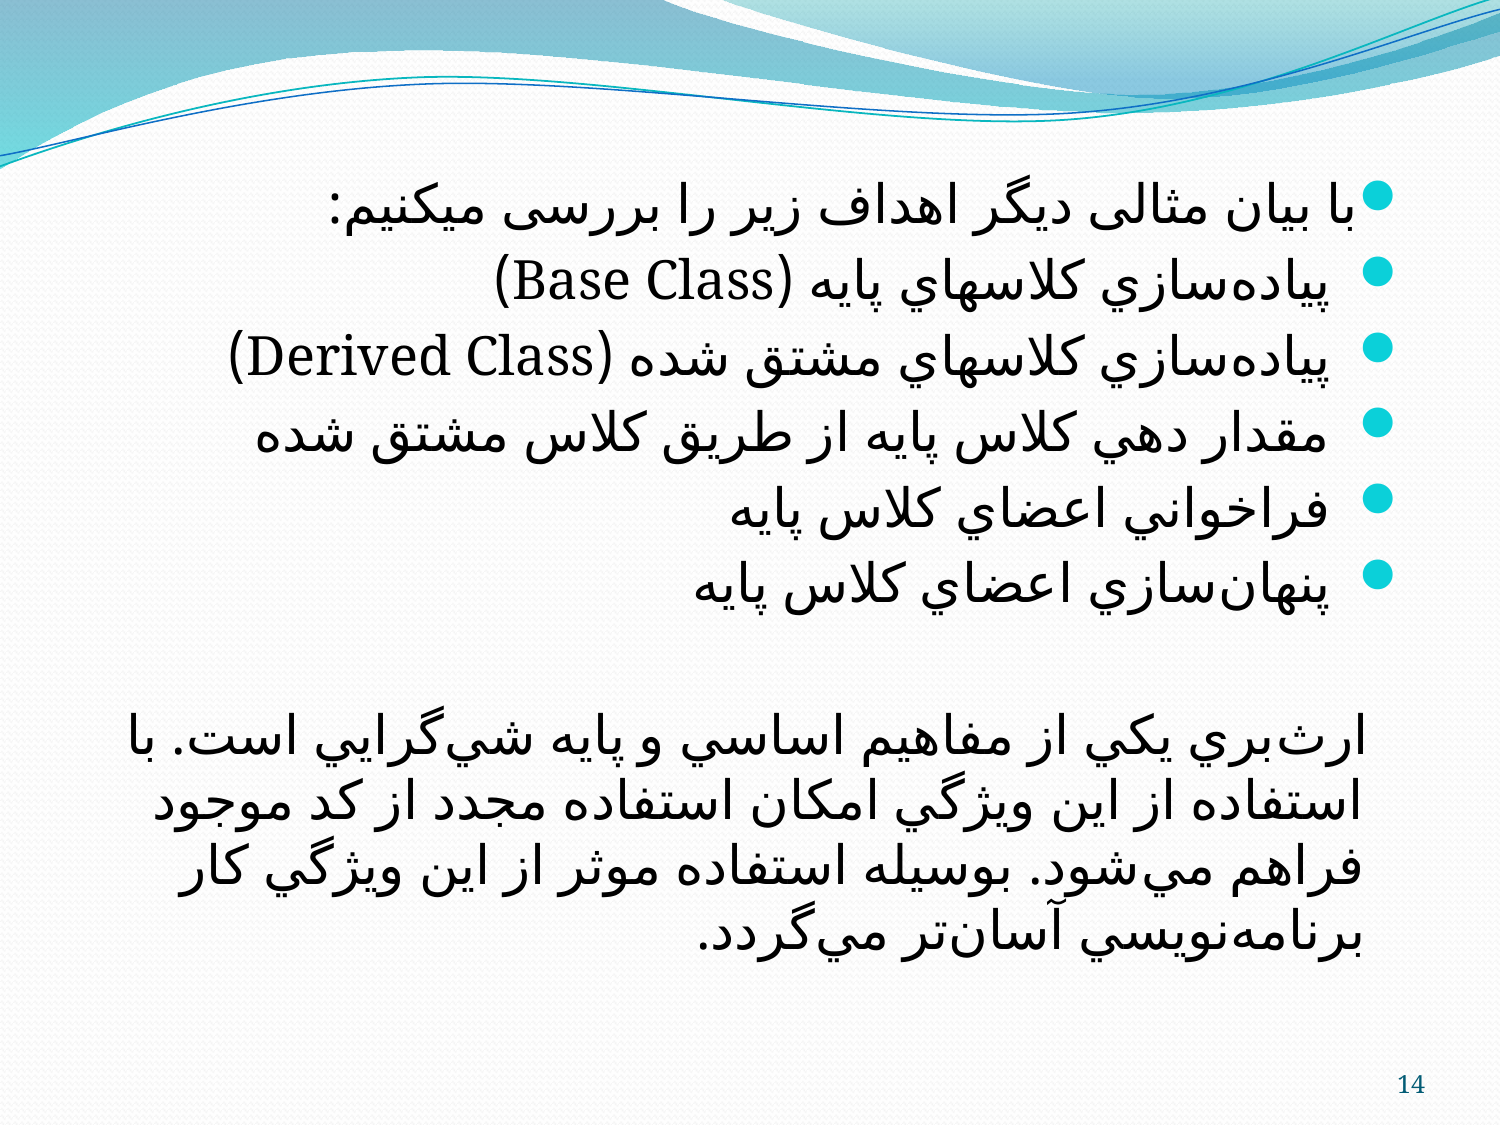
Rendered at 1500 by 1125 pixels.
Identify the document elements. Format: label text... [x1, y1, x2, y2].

slide_number 14 [1299, 1042, 1425, 1103]
list با بیان مثالی دیگر اهداف زیر را بررسی میکنیم: پياده‌سازي كلاسهاي پايه (Base Class) پياده‌سازي كلاسهاي مشتق شده (Derived Class) مقدار دهي كلاس پايه از طريق كلاس مشتق شده فراخواني اعضاي كلاس پايه پنهان‌سازي اعضاي كلاس پايه ارث‌بري يكي از مفاهيم اساسي و پايه شي‌گرايي است. با استفاده از اين ويژگي امكان استفاده مجدد از كد موجود فراهم مي‌شود. بوسيله استفاده موثر از اين ويژگي كار برنامه‌نويسي آسان‌تر مي‌گردد. [75, 162, 1425, 1038]
